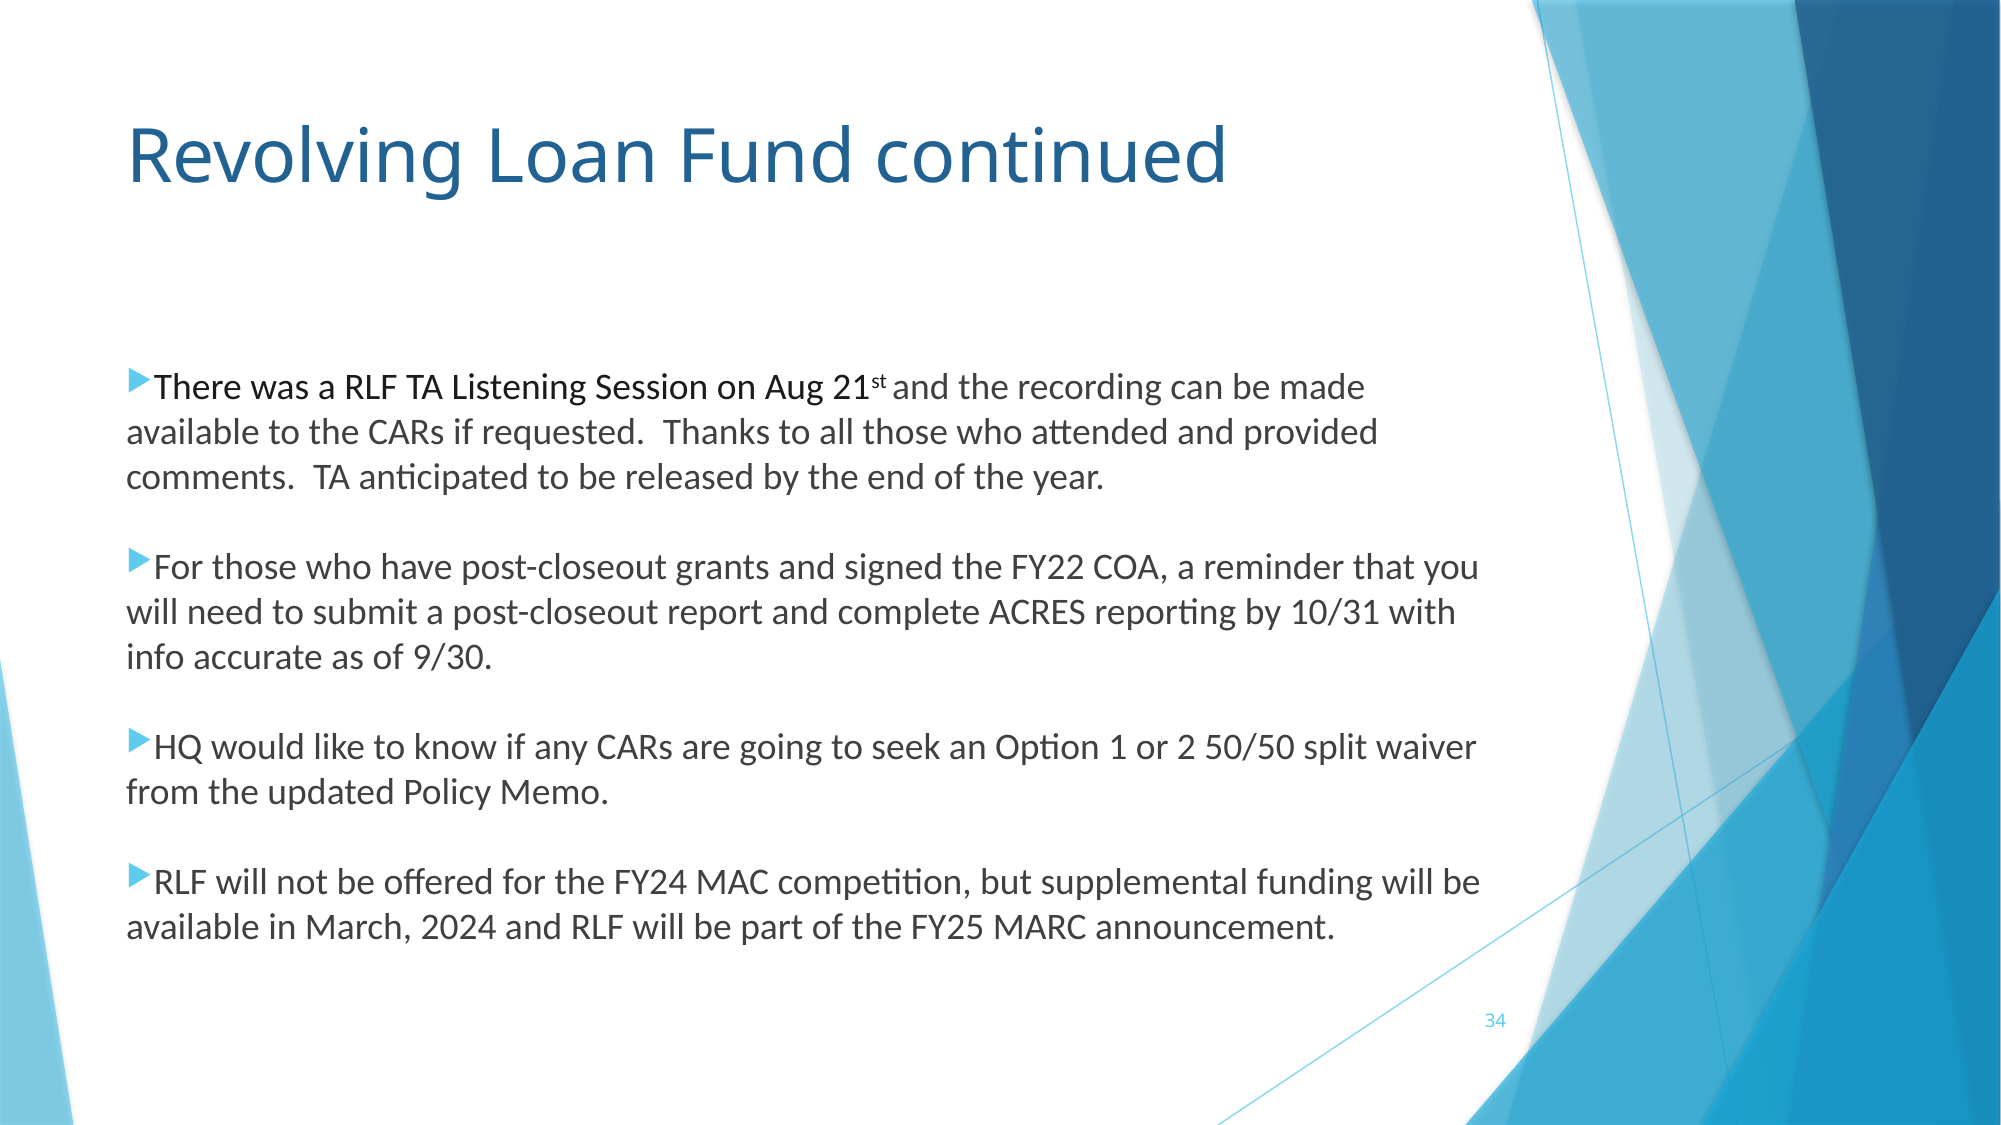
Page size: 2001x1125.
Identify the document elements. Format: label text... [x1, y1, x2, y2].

slide_number 34 [1409, 991, 1522, 1051]
title Revolving Loan Fund continued [111, 99, 1522, 317]
list There was a RLF TA Listening Session on Aug 21st and the recording can be made available to the CARs if requested. Thanks to all those who attended and provided comments. TA anticipated to be released by the end of the year. For those who have post-closeout grants and signed the FY22 COA, a reminder that you will need to submit a post-closeout report and complete ACRES reporting by 10/31 with info accurate as of 9/30. HQ would like to know if any CARs are going to seek an Option 1 or 2 50/50 split waiver from the updated Policy Memo. RLF will not be offered for the FY24 MAC competition, but supplemental funding will be available in March, 2024 and RLF will be part of the FY25 MARC announcement. [111, 354, 1522, 992]
